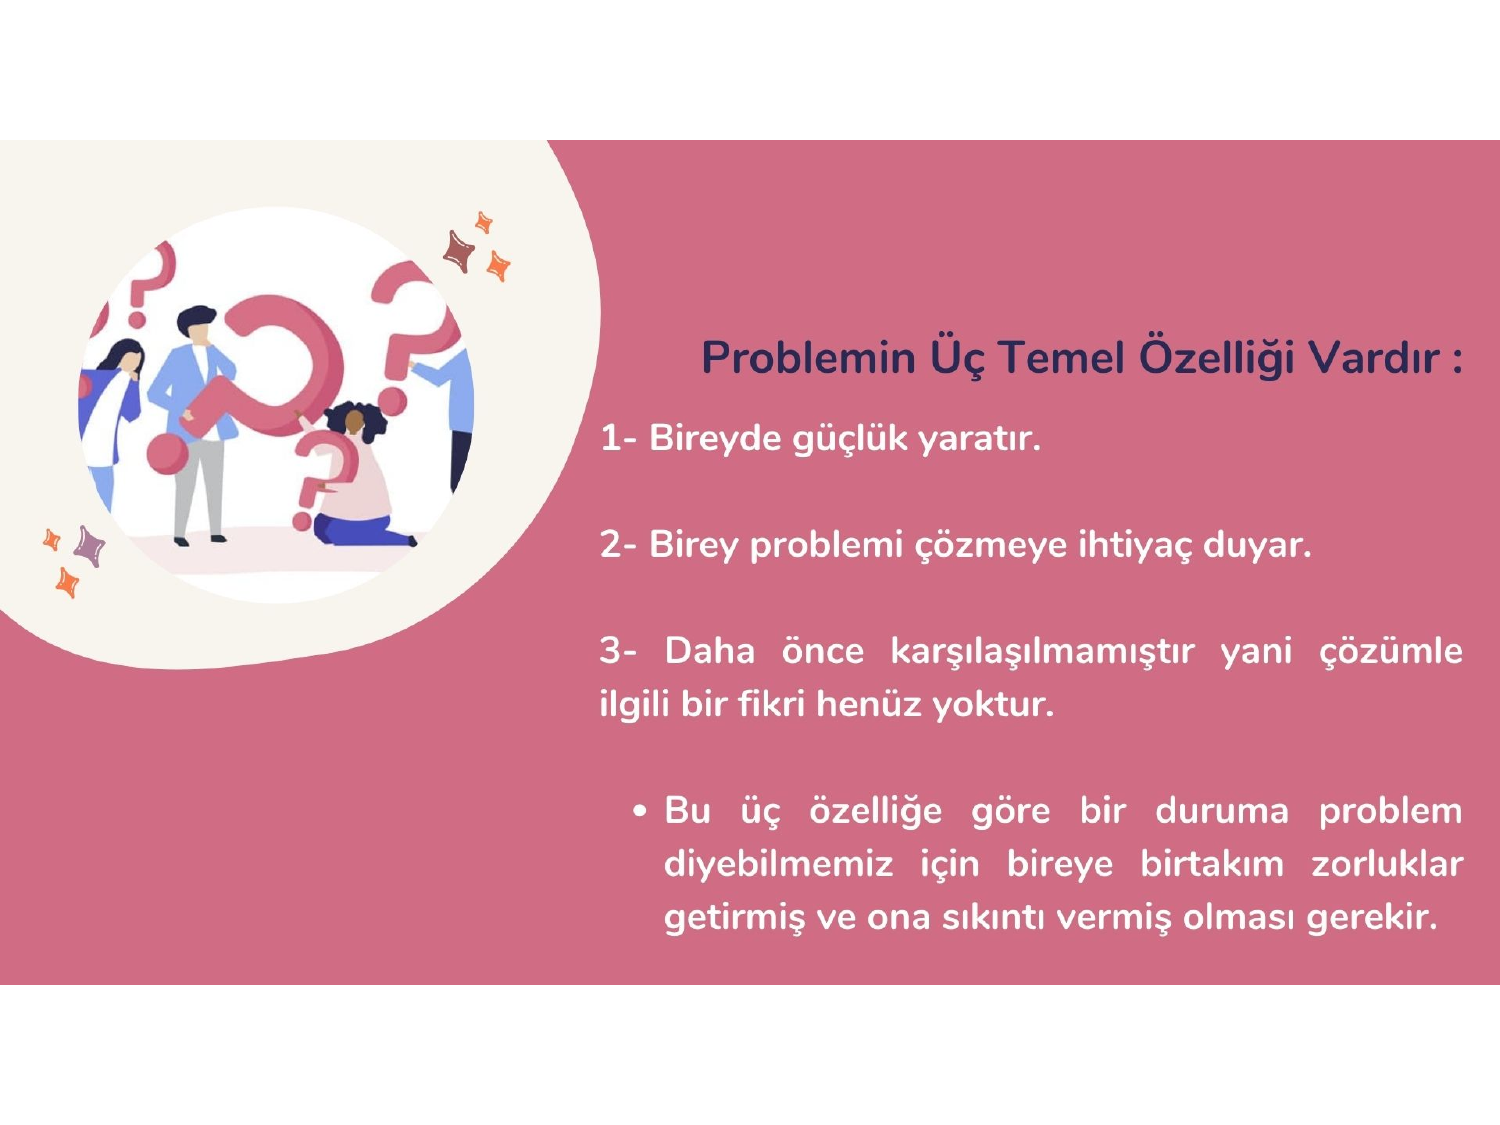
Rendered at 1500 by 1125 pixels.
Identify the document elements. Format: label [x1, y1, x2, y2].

picture [0, 140, 1500, 985]
